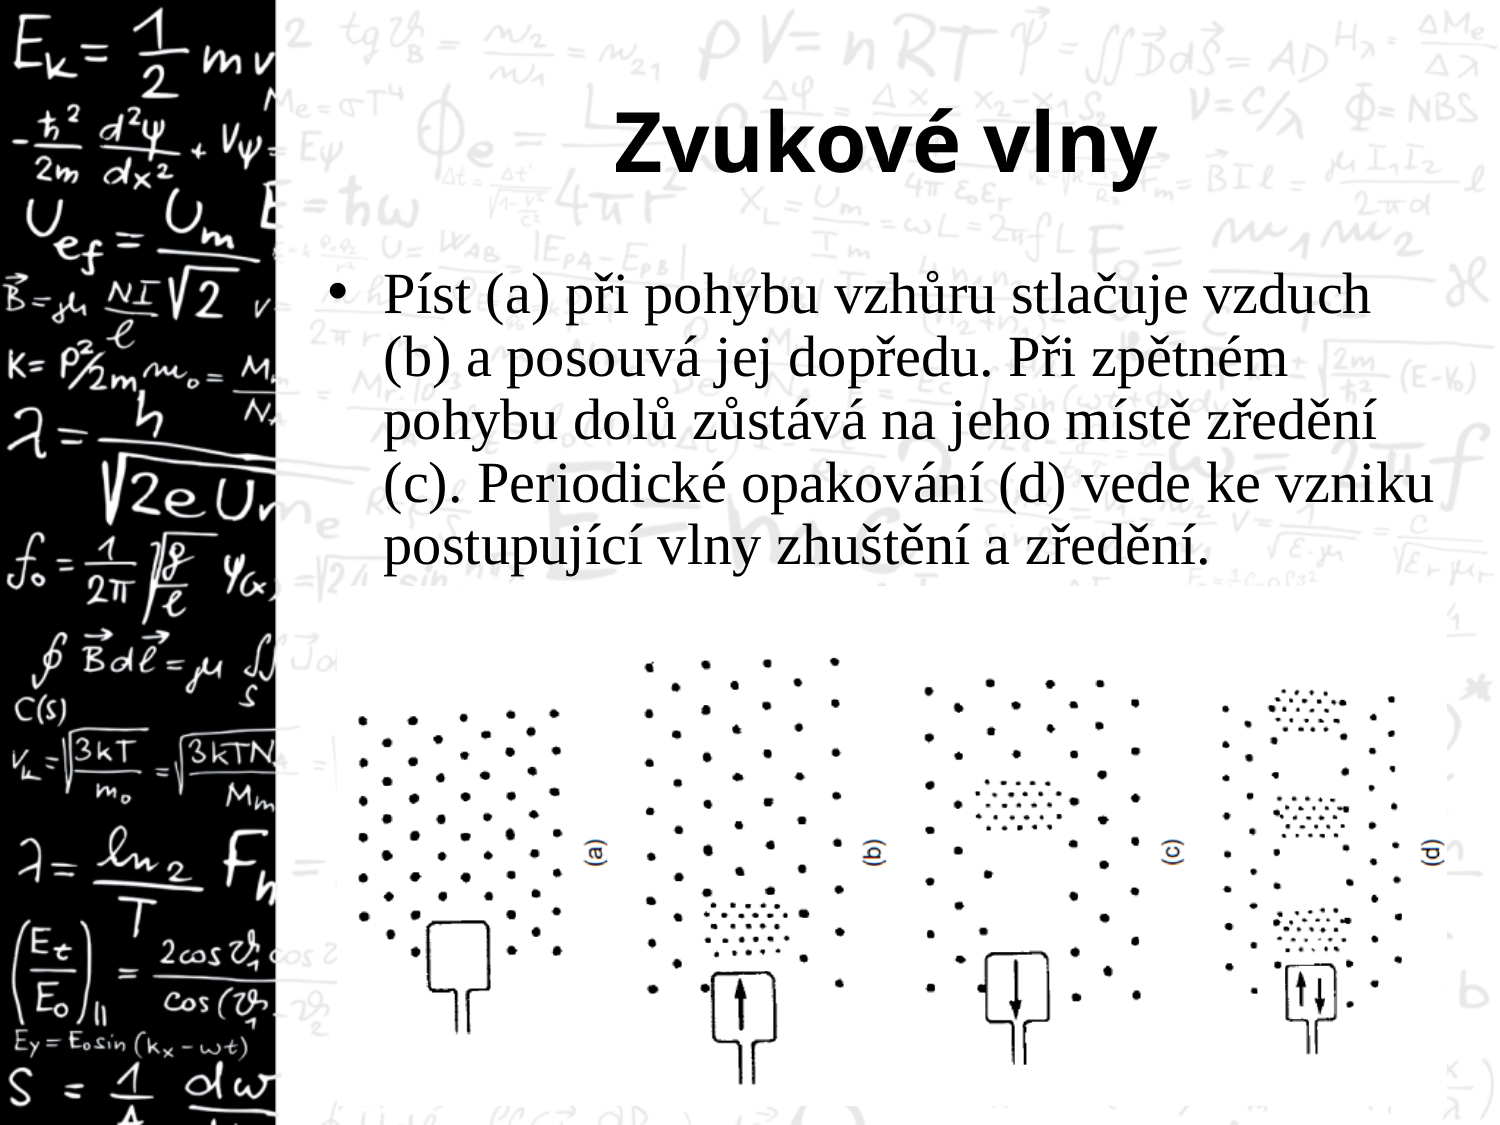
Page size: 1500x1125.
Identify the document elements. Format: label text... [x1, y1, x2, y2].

picture [0, 0, 1500, 1125]
list Píst (a) při pohybu vzhůru stlačuje vzduch (b) a posouvá jej dopředu. Při zpětném pohybu dolů zůstává na jeho místě zředění (c). Periodické opakování (d) vede ke vzniku postupující vlny zhuštění a zředění. [312, 255, 1463, 1005]
title Zvukové vlny [312, 45, 1461, 233]
